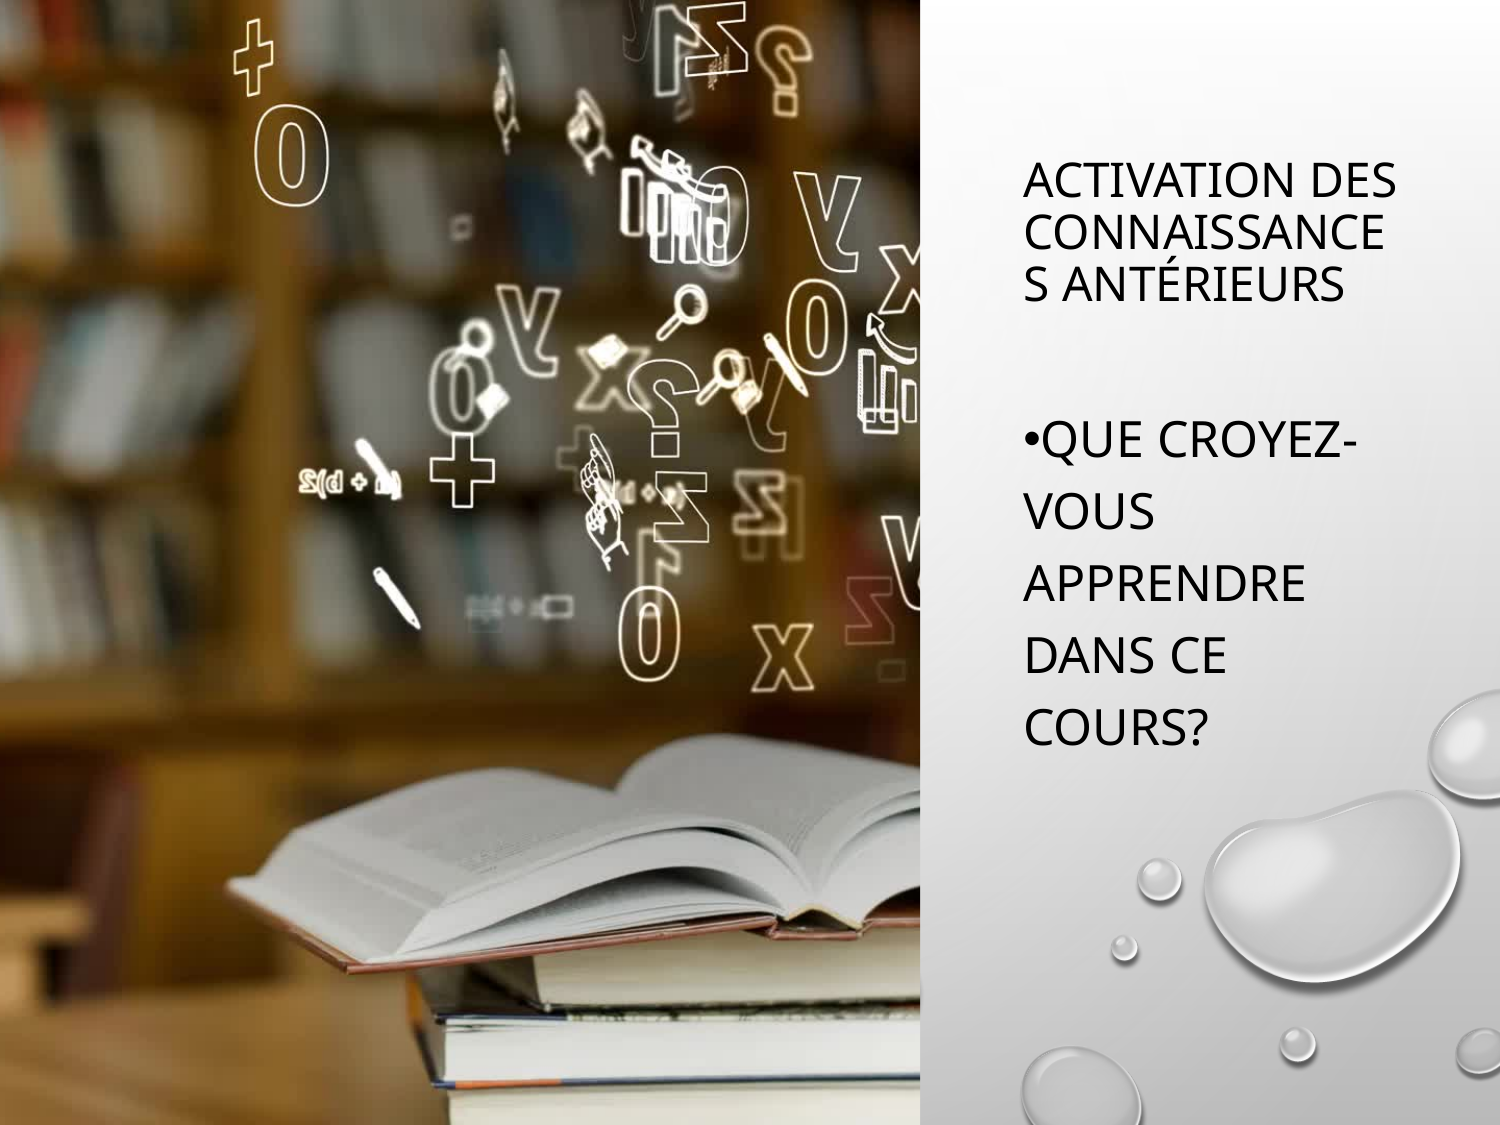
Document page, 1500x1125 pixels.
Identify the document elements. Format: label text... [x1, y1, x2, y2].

subtitle Que croyez-vous apprendre dans ce cours? [1008, 388, 1421, 1025]
title Activation des connaissances antérieurs [1008, 105, 1421, 364]
picture [0, 0, 1500, 1125]
